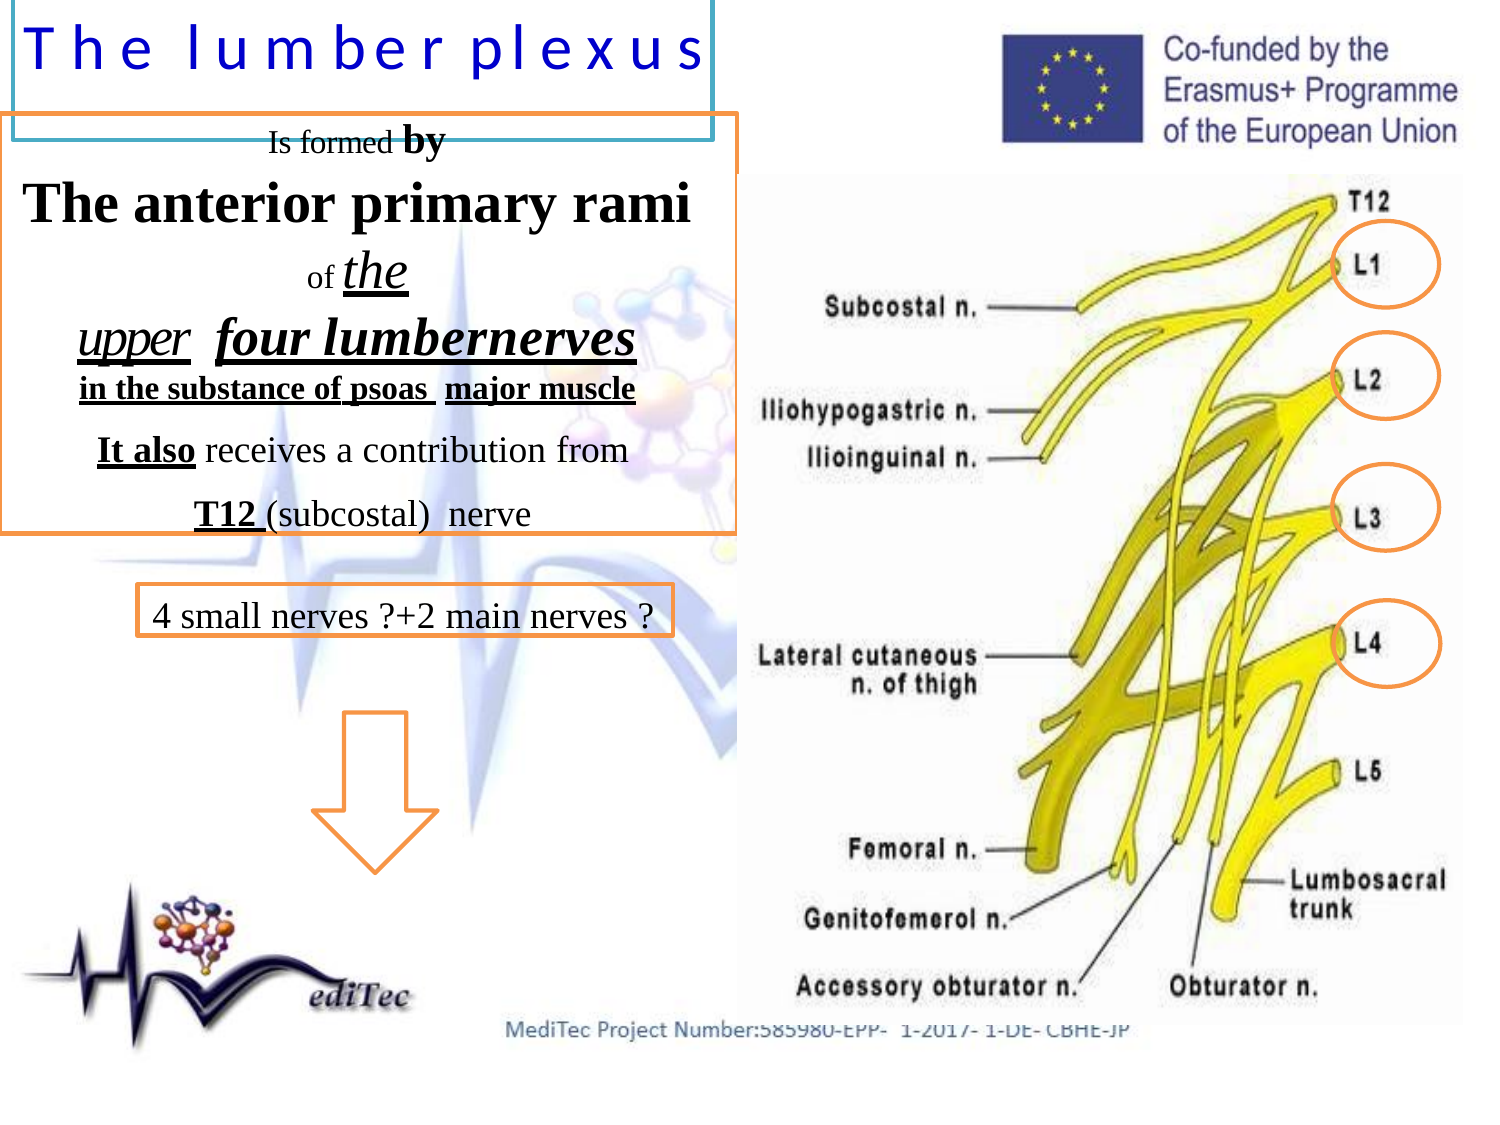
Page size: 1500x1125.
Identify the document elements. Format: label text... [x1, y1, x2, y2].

picture [0, 0, 1500, 1125]
title T h e l u m be r pl e x u s [12, 0, 713, 113]
picture [0, 0, 12, 113]
text_box 4 small nerves ?+2 main nerves ? [137, 584, 673, 636]
text_box [312, 712, 438, 874]
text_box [736, 174, 1463, 1026]
text_box Is formed by The anterior primary rami of the upper four lumbernerves in the substance of psoas major muscle It also receives a contribution from T12 (subcostal) nerve [0, 113, 738, 534]
